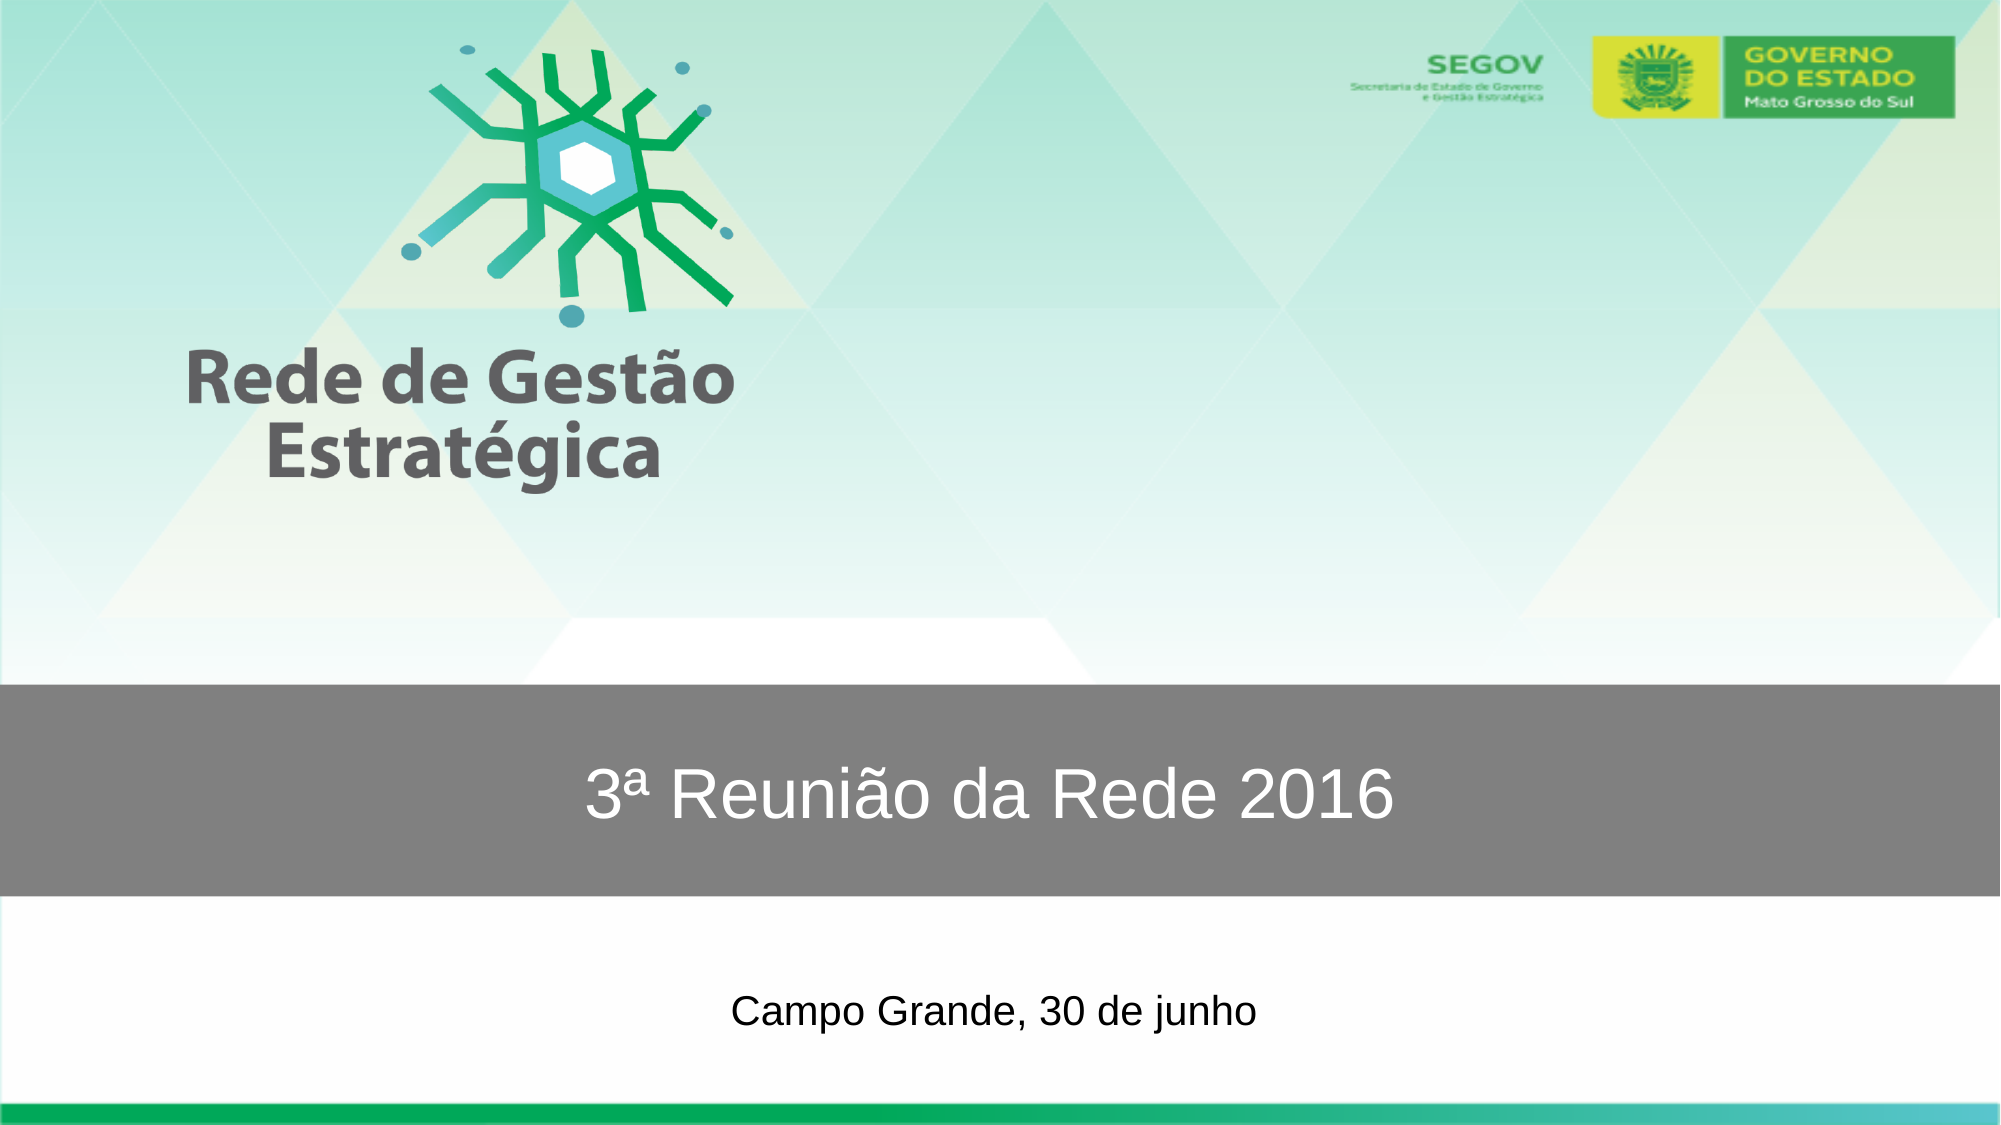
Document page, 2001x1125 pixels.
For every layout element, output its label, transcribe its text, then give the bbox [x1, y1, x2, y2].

picture [0, 0, 2001, 1125]
subtitle 3ª Reunião da Rede 2016 [0, 684, 2000, 897]
text_box Campo Grande, 30 de junho [279, 976, 1709, 1041]
